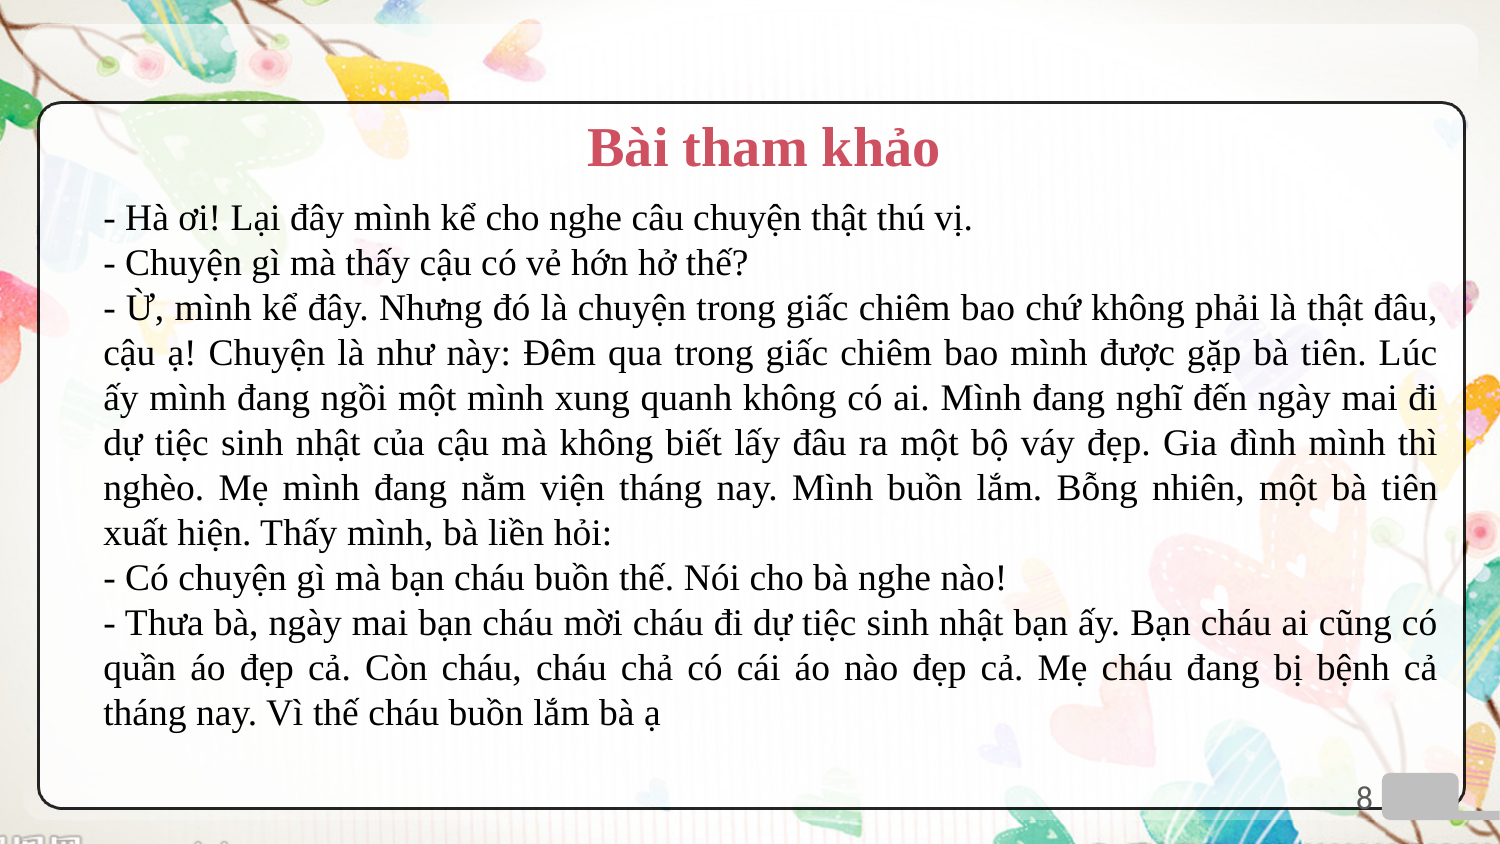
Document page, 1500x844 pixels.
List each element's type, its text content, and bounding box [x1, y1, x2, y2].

text_box Bài tham khảo [572, 102, 1336, 185]
picture [0, 0, 1500, 844]
text_box - Hà ơi! Lại đây mình kể cho nghe câu chuyện thật thú vị. - Chuyện gì mà thấy cậu có vẻ hớn hở thế? - Ừ, mình kể đây. Nhưng đó là chuyện trong giấc chiêm bao chứ không phải là thật đâu, cậu ạ! Chuyện là như này: Đêm qua trong giấc chiêm bao mình được gặp bà tiên. Lúc ấy mình đang ngồi một mình xung quanh không có ai. Mình đang nghĩ đến ngày mai đi dự tiệc sinh nhật của cậu mà không biết lấy đâu ra một bộ váy đẹp. Gia đình mình thì nghèo. Mẹ mình đang nằm viện tháng nay. Mình buồn lắm. Bỗng nhiên, một bà tiên xuất hiện. Thấy mình, bà liền hỏi: - Có chuyện gì mà bạn cháu buồn thế. Nói cho bà nghe nào! - Thưa bà, ngày mai bạn cháu mời cháu đi dự tiệc sinh nhật bạn ấy. Bạn cháu ai cũng có quần áo đẹp cả. Còn cháu, cháu chả có cái áo nào đẹp cả. Mẹ cháu đang bị bệnh cả tháng nay. Vì thế cháu buồn lắm bà ạ [88, 185, 1455, 741]
